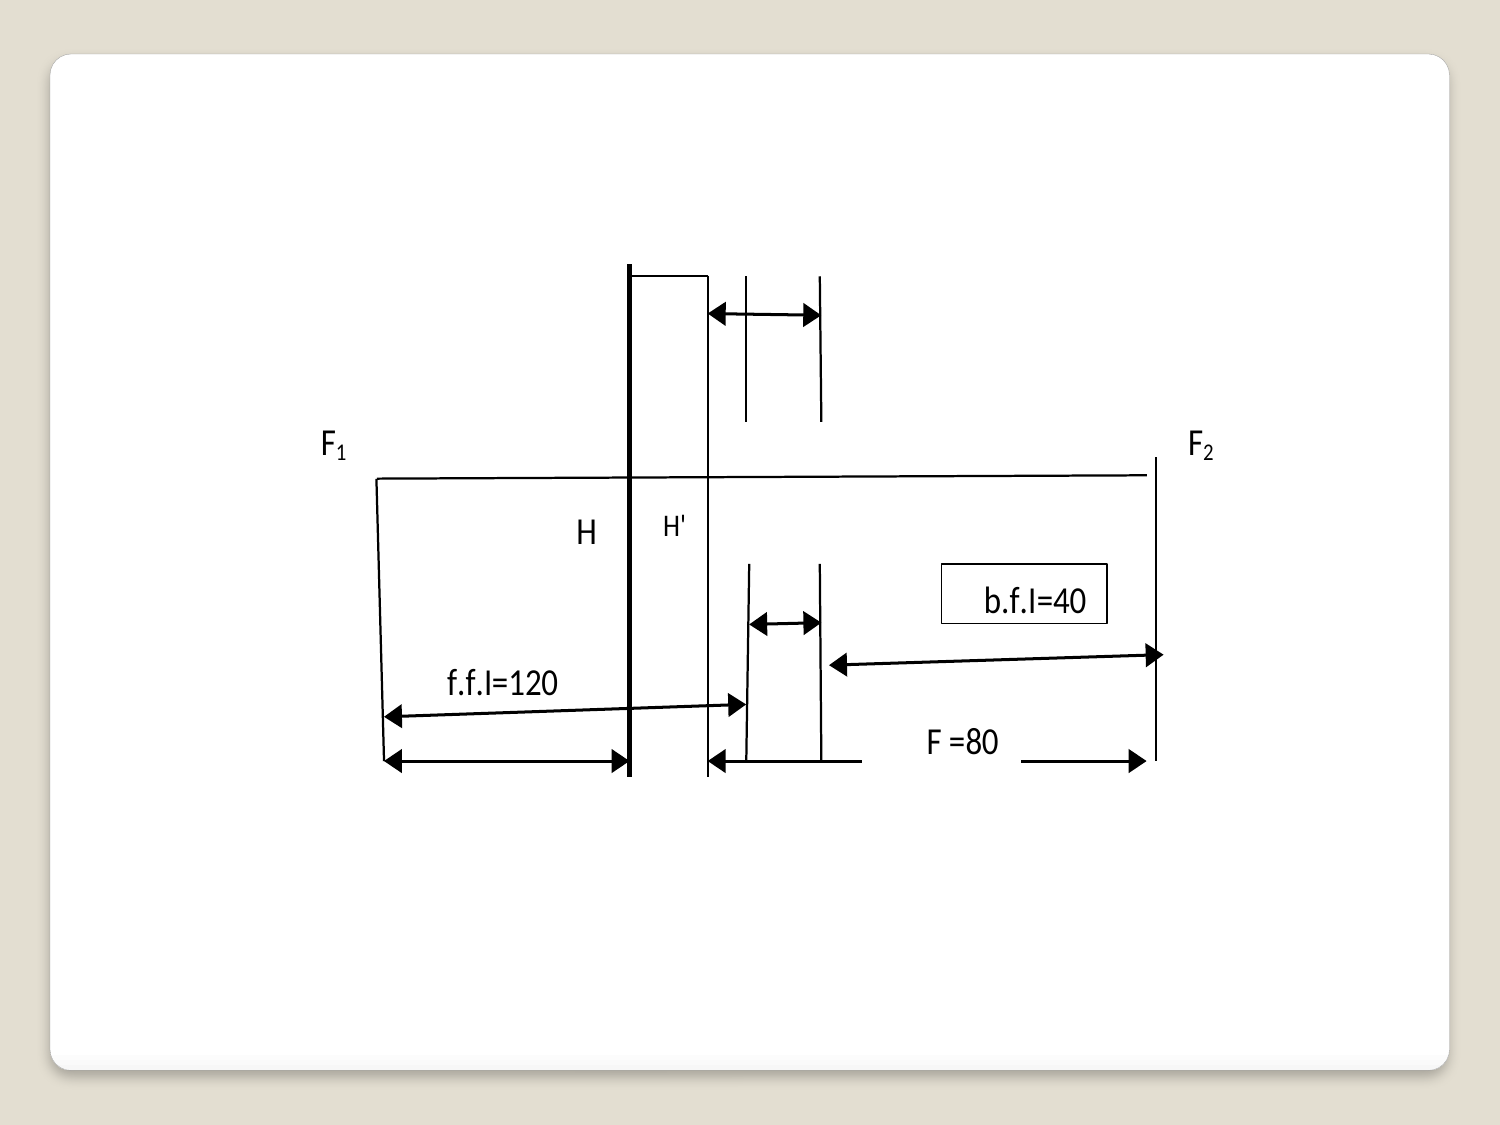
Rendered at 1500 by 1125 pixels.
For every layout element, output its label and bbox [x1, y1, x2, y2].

picture [112, 199, 1351, 888]
